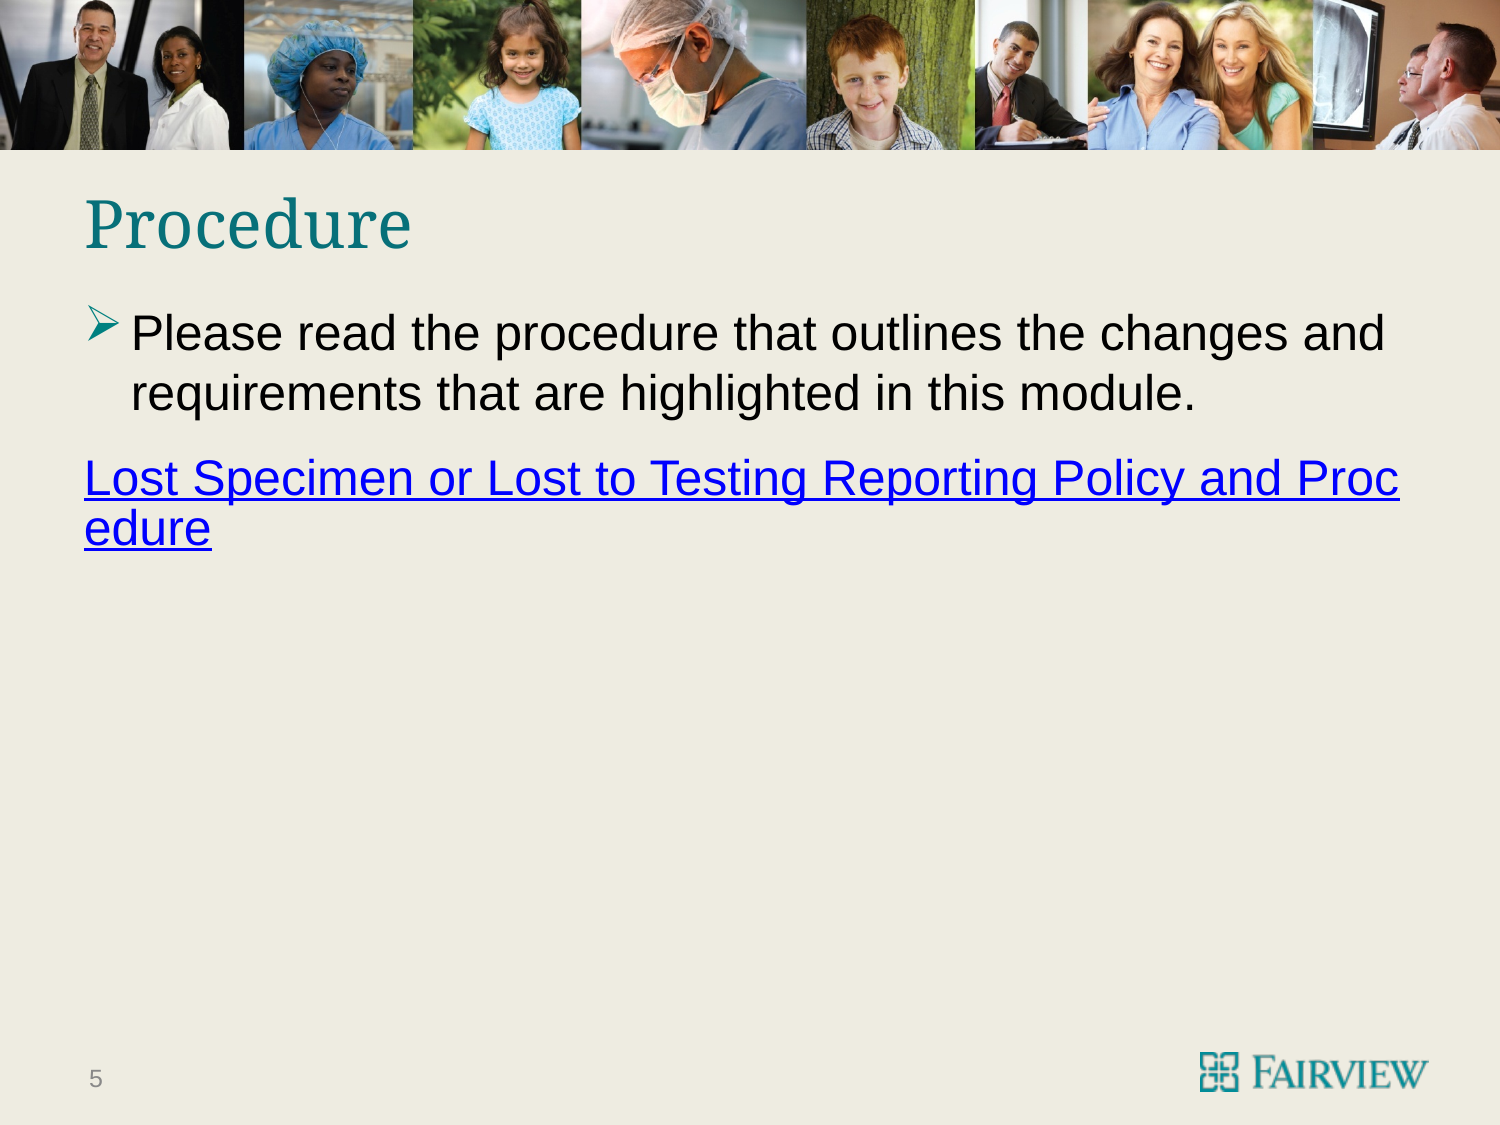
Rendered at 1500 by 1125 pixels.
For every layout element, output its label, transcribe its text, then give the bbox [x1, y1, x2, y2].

picture [0, 0, 1500, 150]
title Procedure [74, 158, 1425, 264]
slide_number 5 [74, 1047, 167, 1108]
picture [1200, 1052, 1429, 1092]
list Please read the procedure that outlines the changes and requirements that are highlighted in this module. Lost Specimen or Lost to Testing Reporting Policy and Procedure [74, 299, 1426, 1013]
